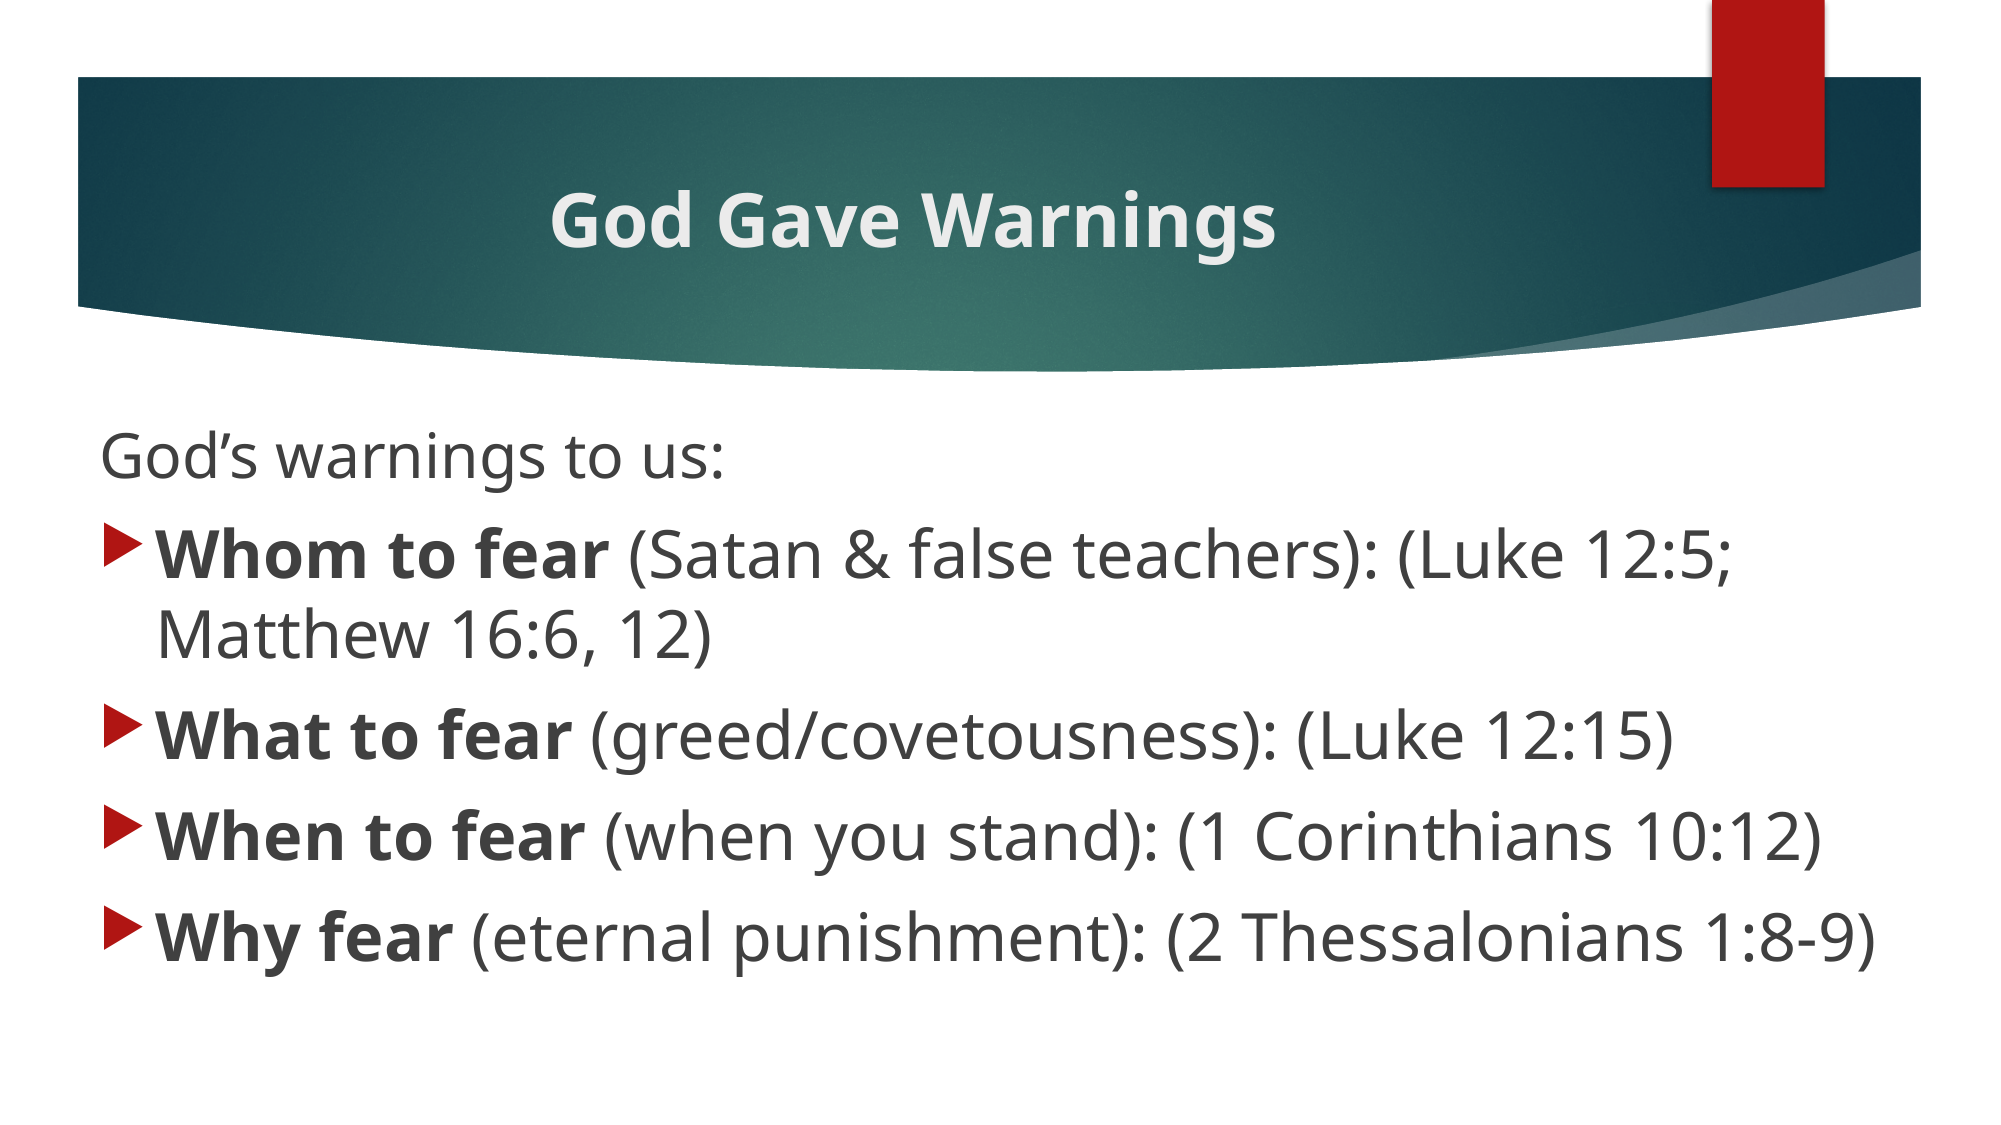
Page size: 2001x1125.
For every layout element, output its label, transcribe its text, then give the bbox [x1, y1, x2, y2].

list God’s warnings to us: Whom to fear (Satan & false teachers): (Luke 12:5; Matthew 16:6, 12) What to fear (greed/covetousness): (Luke 12:15) When to fear (when you stand): (1 Corinthians 10:12) Why fear (eternal punishment): (2 Thessalonians 1:8-9) [84, 408, 1953, 1026]
title God Gave Warnings [189, 159, 1638, 276]
